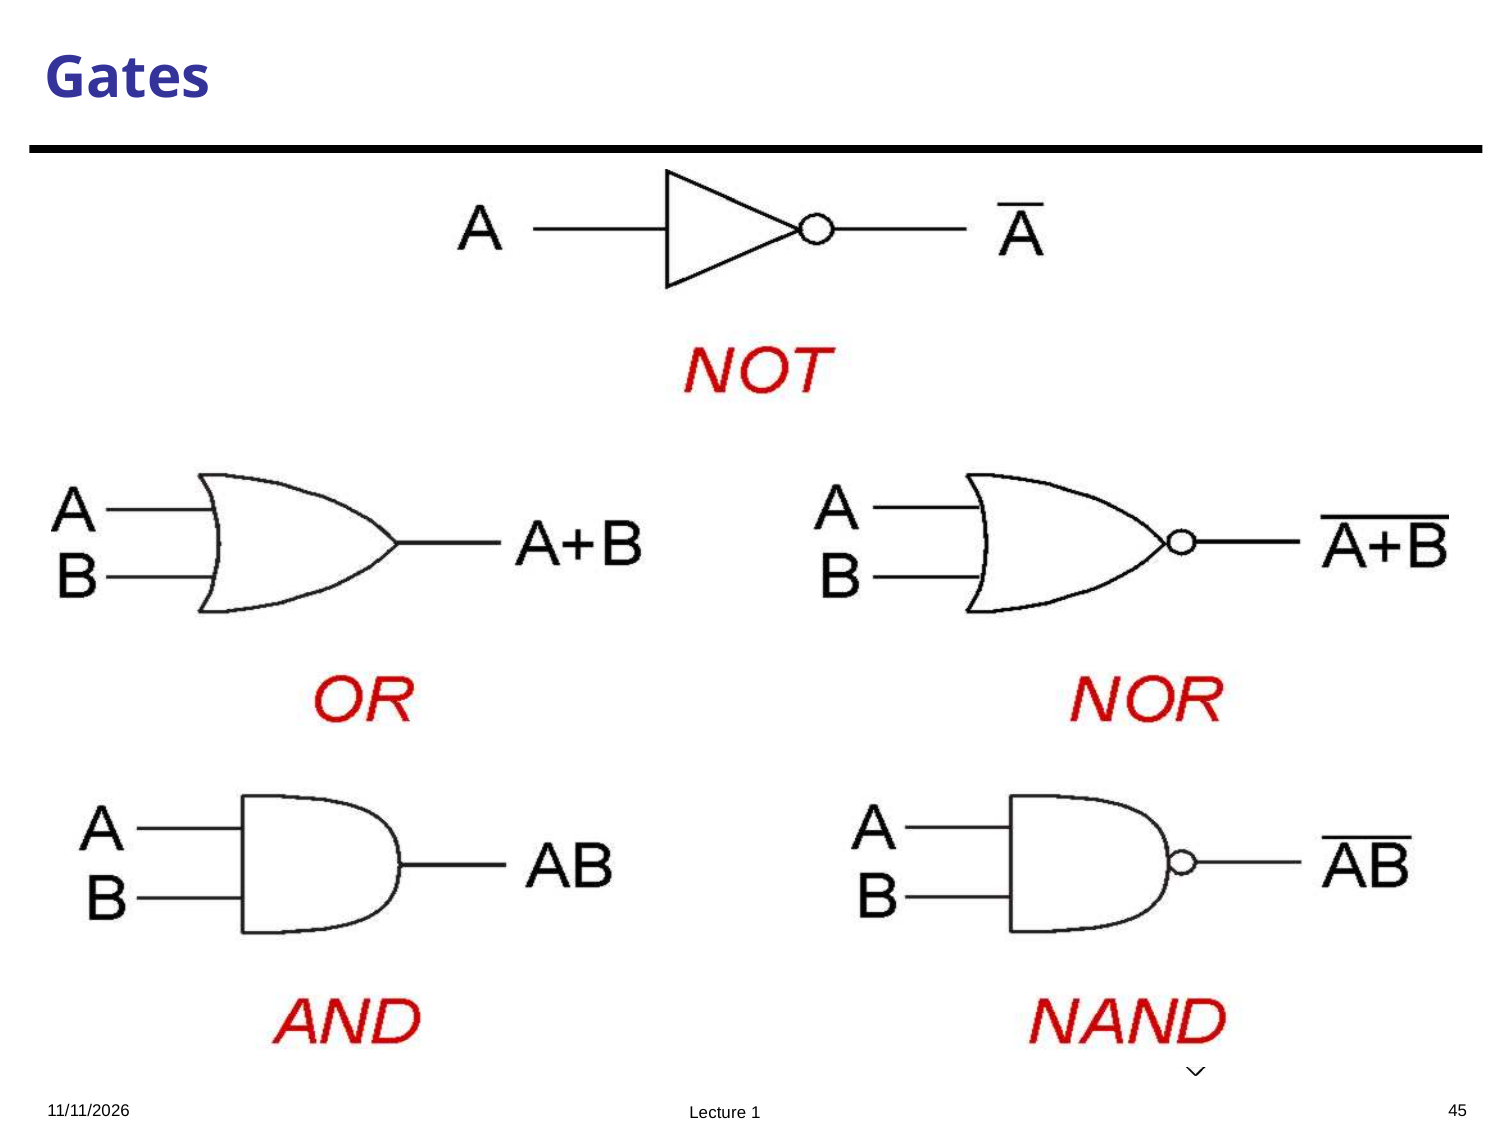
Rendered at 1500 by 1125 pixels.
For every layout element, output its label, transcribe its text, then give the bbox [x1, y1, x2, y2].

slide_number 45 [1032, 1072, 1483, 1113]
footer Lecture 1 [462, 1076, 988, 1113]
picture [51, 169, 1449, 1076]
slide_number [32, 1072, 408, 1113]
title Gates [29, 11, 1480, 138]
